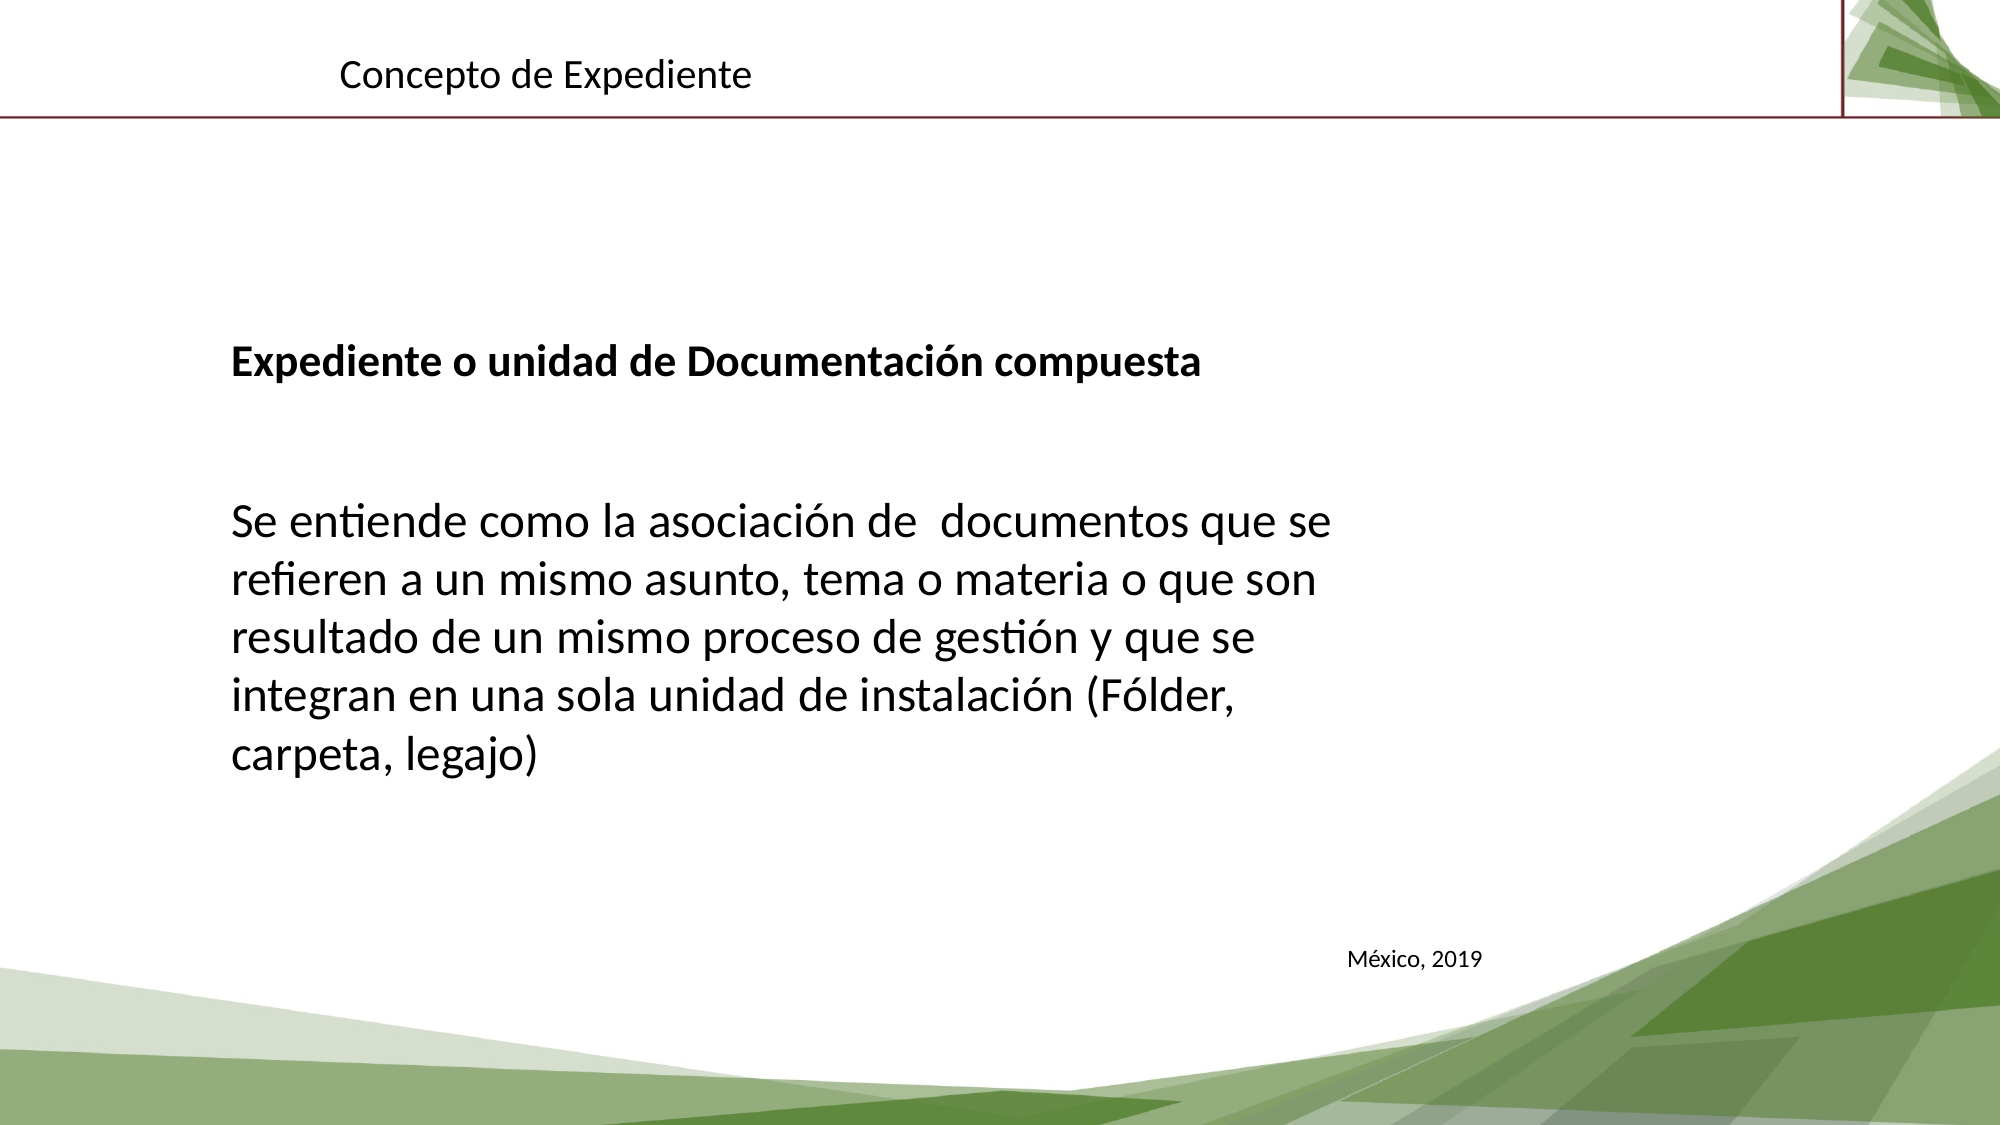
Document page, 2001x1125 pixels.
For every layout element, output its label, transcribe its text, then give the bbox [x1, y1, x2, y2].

text_box México, 2019 [1332, 935, 1657, 980]
picture [0, 0, 2000, 1125]
text_box Expediente o unidad de Documentación compuesta Se entiende como la asociación de documentos que se refieren a un mismo asunto, tema o materia o que son resultado de un mismo proceso de gestión y que se integran en una sola unidad de instalación (Fólder, carpeta, legajo) [200, 212, 1675, 969]
text_box Concepto de Expediente [324, 45, 1675, 118]
